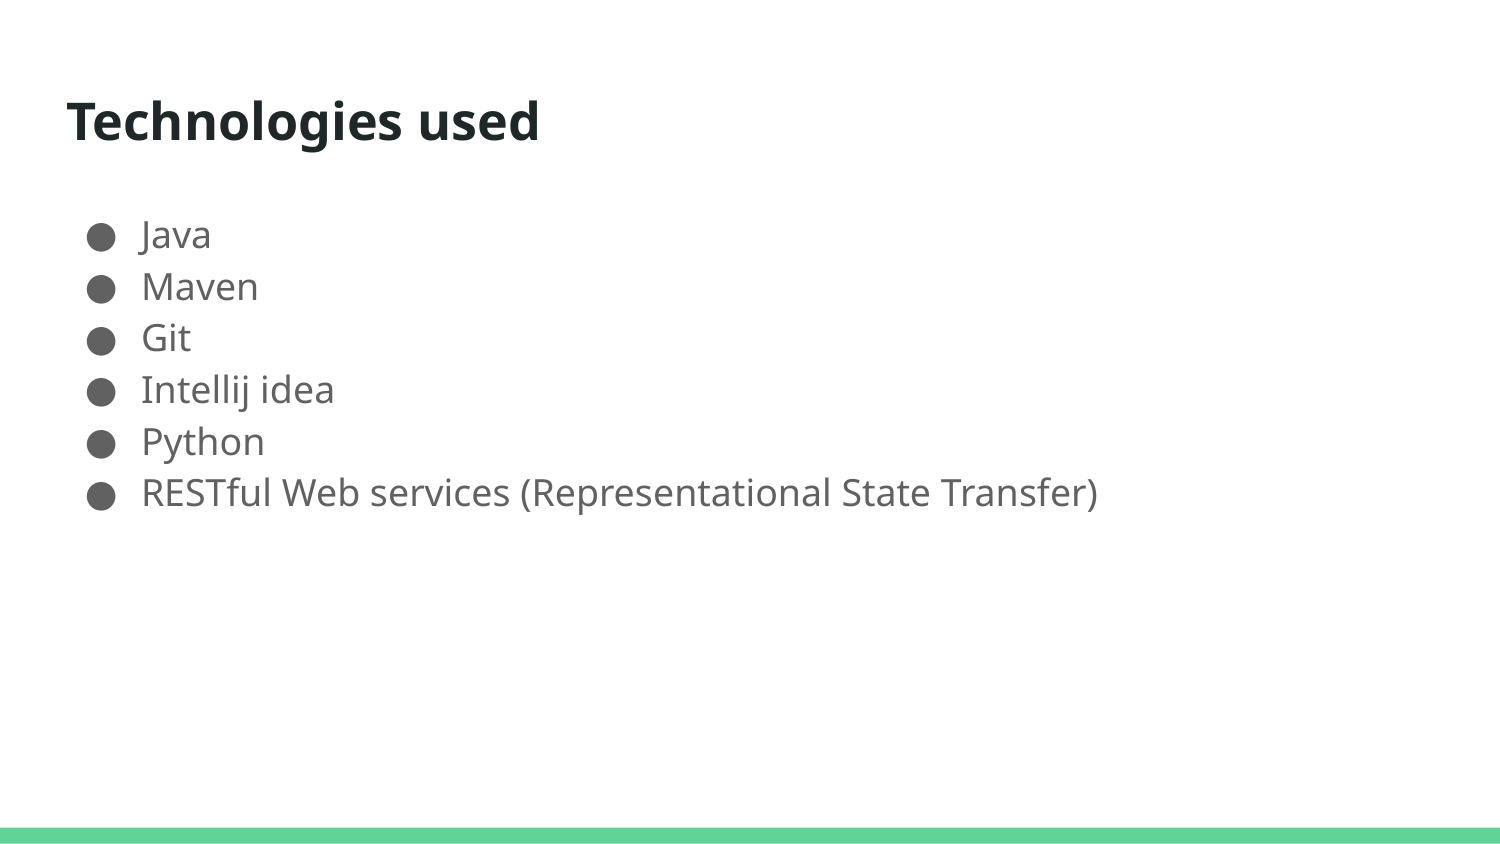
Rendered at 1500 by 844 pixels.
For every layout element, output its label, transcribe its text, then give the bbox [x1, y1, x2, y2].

title Technologies used [51, 72, 1449, 167]
list Java Maven Git Intellij idea Python RESTful Web services (Representational State Transfer) [51, 189, 1449, 750]
